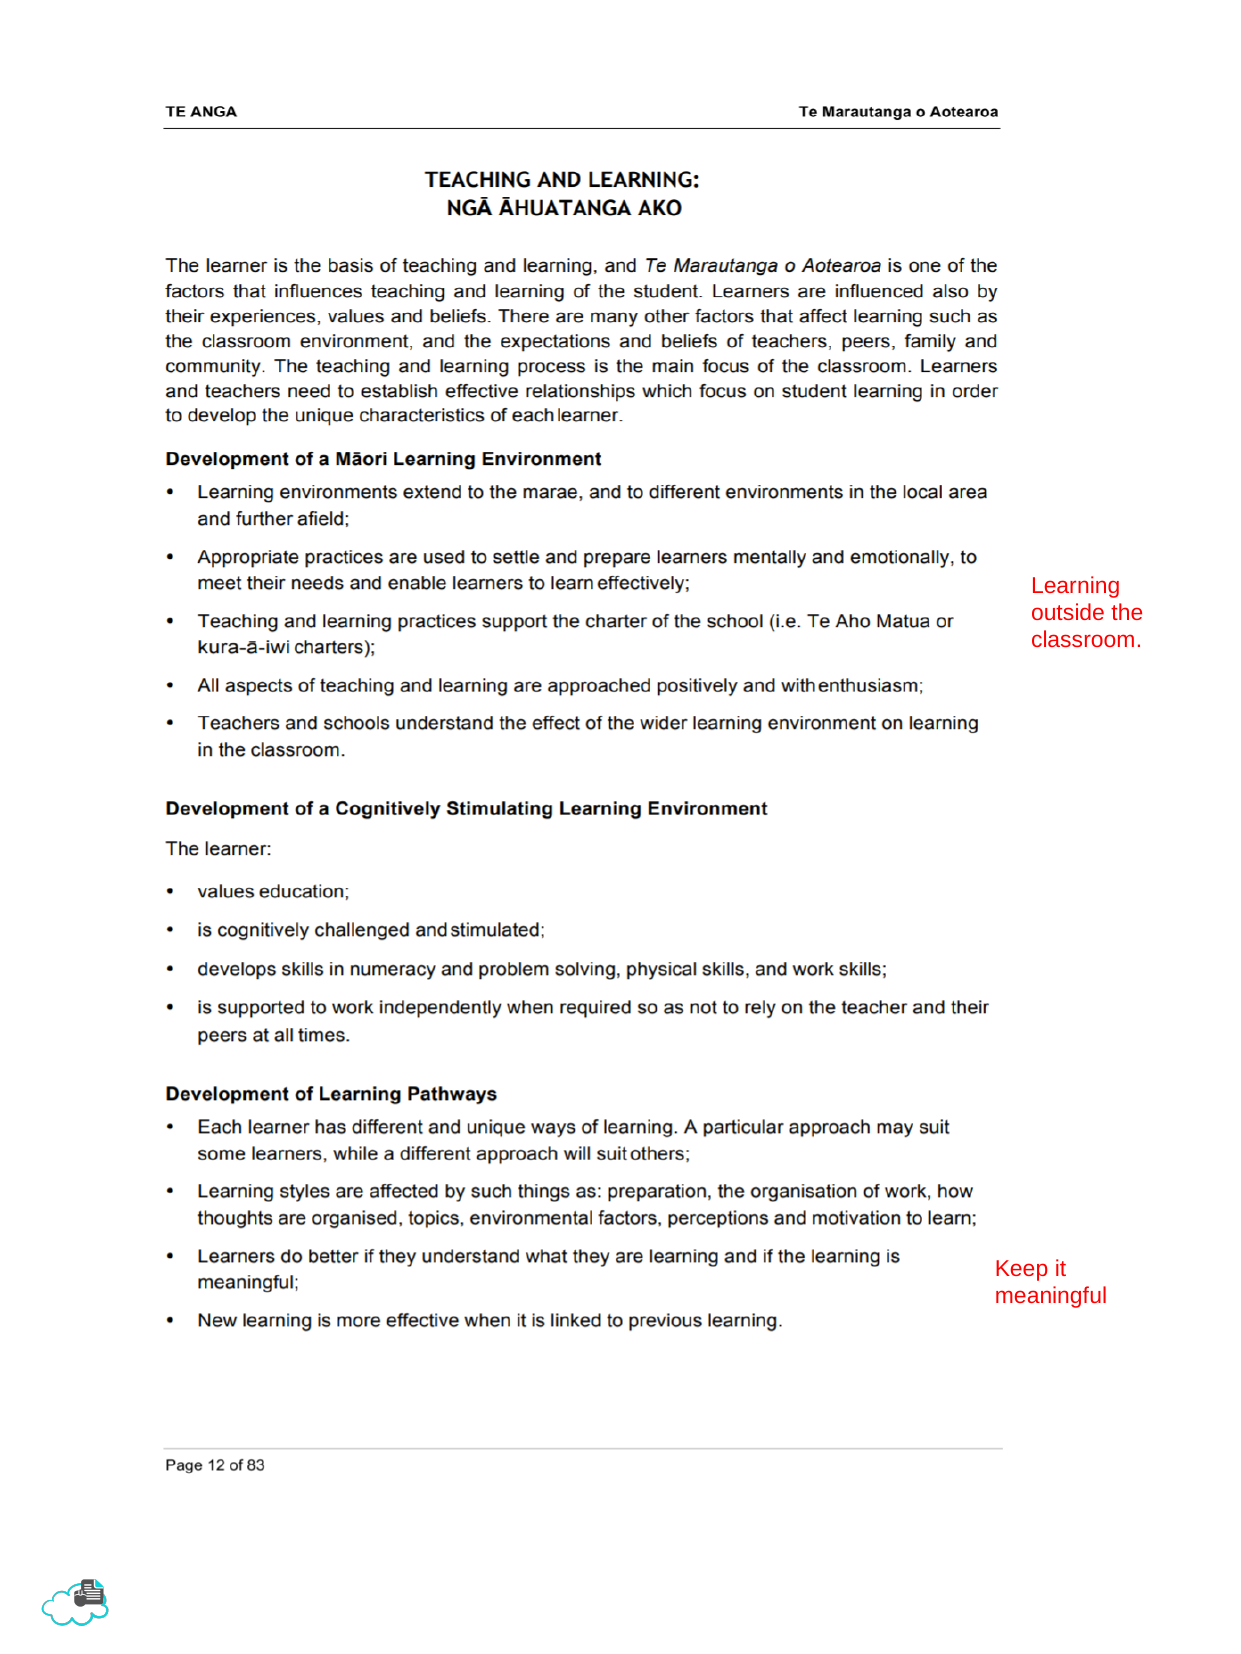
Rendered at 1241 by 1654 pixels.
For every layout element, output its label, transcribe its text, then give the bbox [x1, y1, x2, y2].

text_box Learning outside the classroom. [1044, 562, 1164, 660]
text_box Keep it meaningful [1044, 1246, 1175, 1316]
picture [36, 1566, 114, 1639]
picture [140, 83, 1044, 1497]
